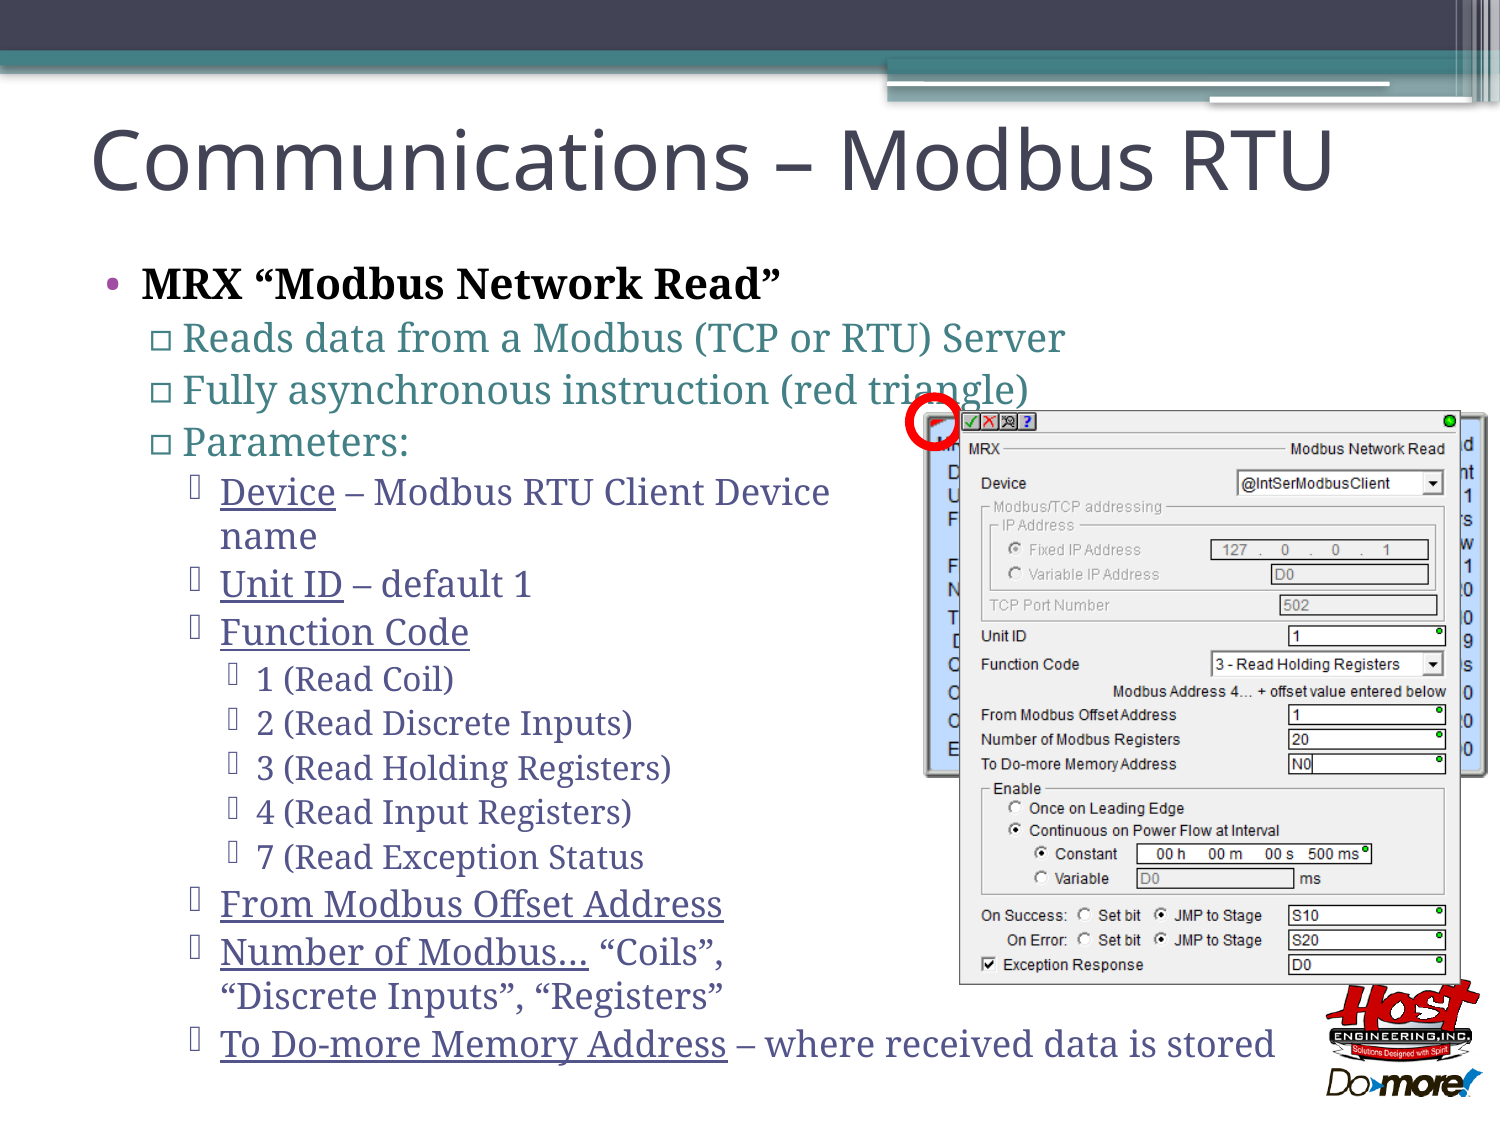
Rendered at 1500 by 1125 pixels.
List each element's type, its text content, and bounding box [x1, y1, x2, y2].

picture [923, 409, 1488, 1100]
title Communications – Modbus RTU [75, 99, 1425, 249]
text_box [907, 395, 958, 441]
list MRX “Modbus Network Read” Reads data from a Modbus (TCP or RTU) Server Fully asynchronous instruction (red triangle) Parameters: Device – Modbus RTU Client Device name Unit ID – default 1 Function Code 1 (Read Coil) 2 (Read Discrete Inputs) 3 (Read Holding Registers) 4 (Read Input Registers) 7 (Read Exception Status From Modbus Offset Address Number of Modbus… “Coils”, “Discrete Inputs”, “Registers” To Do-more Memory Address – where received data is stored [75, 249, 1425, 1079]
